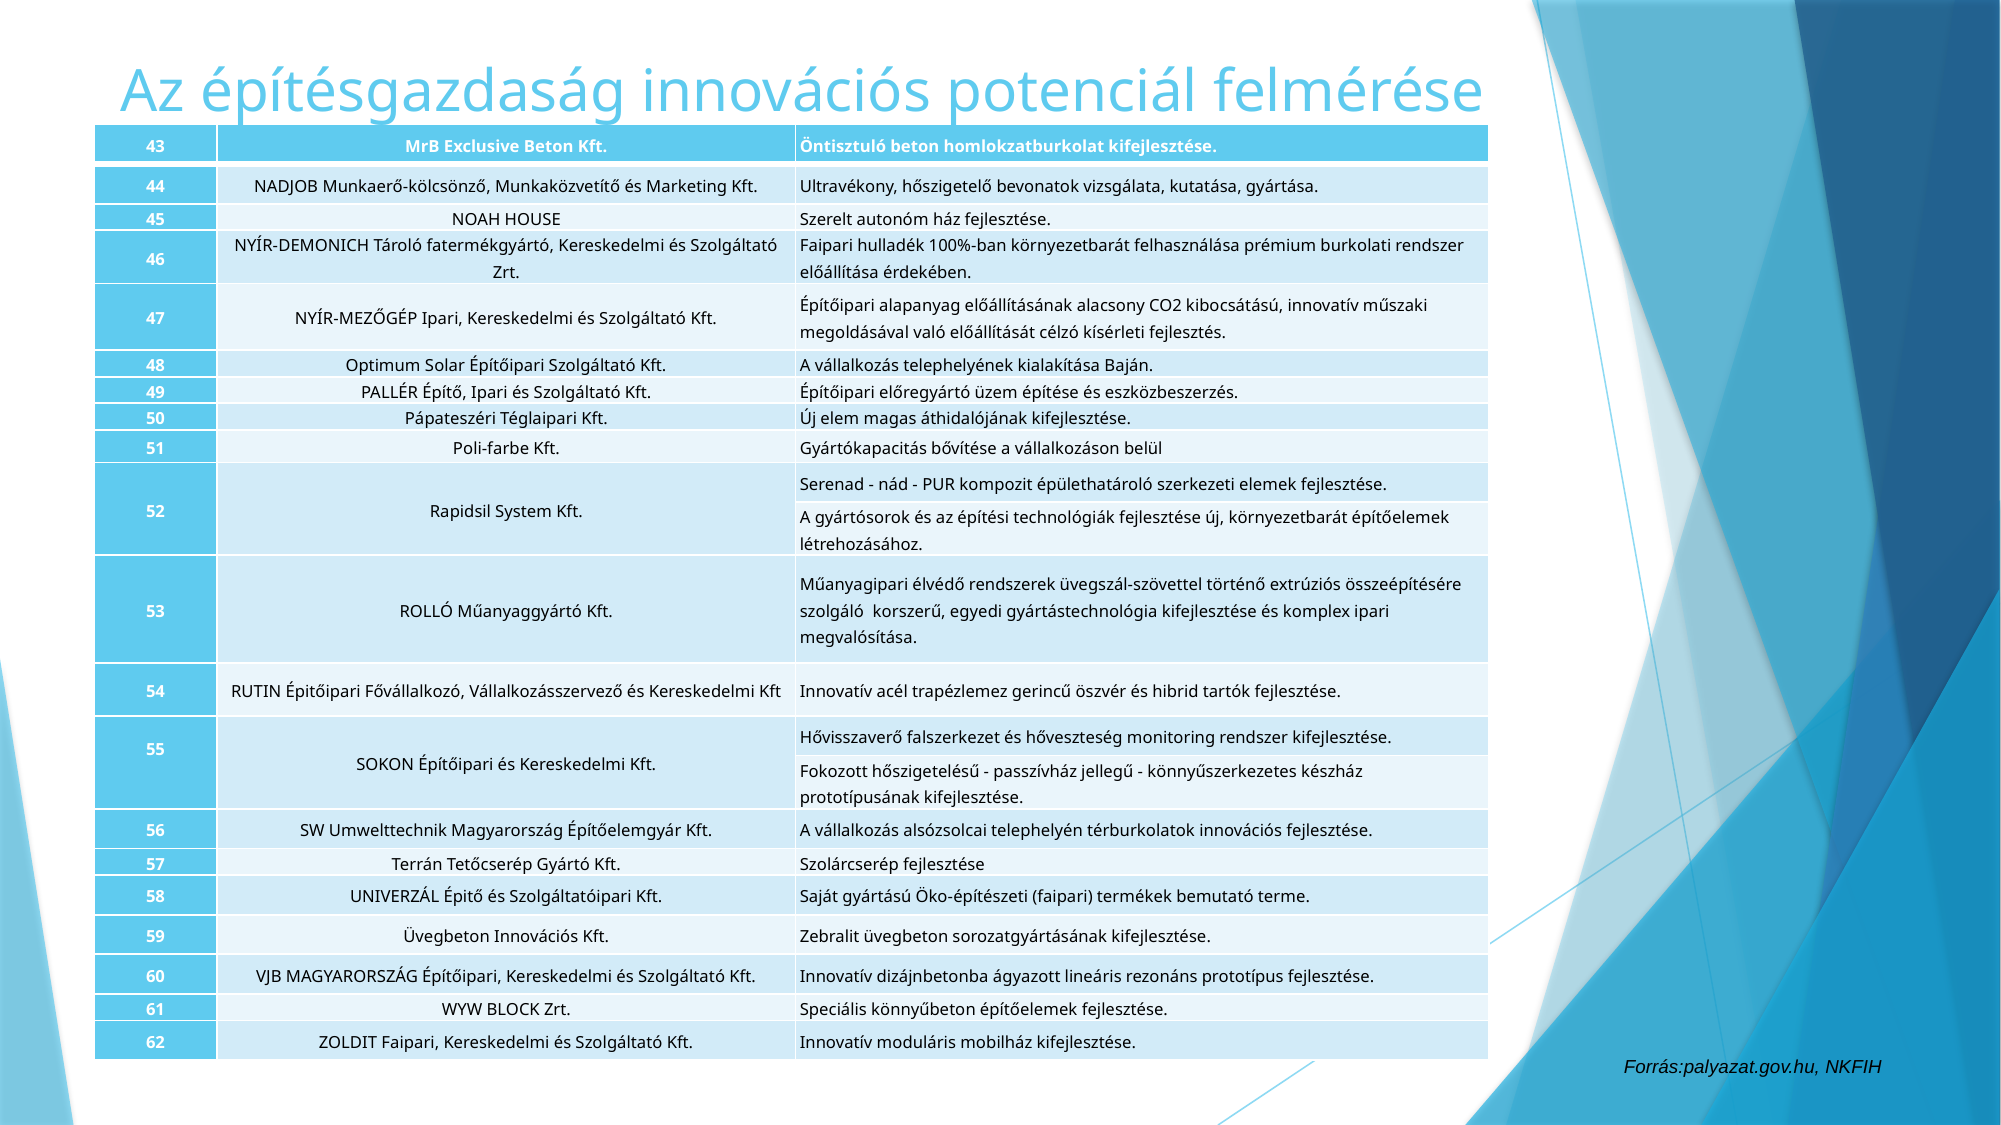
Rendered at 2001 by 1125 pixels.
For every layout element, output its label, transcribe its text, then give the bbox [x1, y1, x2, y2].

table_cell NYÍR-DEMONICH Tároló fatermékgyártó, Kereskedelmi és Szolgáltató Zrt. [218, 263, 795, 283]
table_cell A gyártósorok és az építési technológiák fejlesztése új, környezetbarát építőelemek létrehozásához. [796, 503, 1488, 554]
table_cell Szolárcserép fejlesztése [796, 849, 1488, 874]
table_cell 61 [95, 995, 216, 1020]
table_cell 55 [95, 717, 216, 808]
table_cell 56 [95, 810, 216, 848]
table_cell Speciális könnyűbeton építőelemek fejlesztése. [796, 995, 1488, 1020]
table_cell ROLLÓ Műanyaggyártó Kft. [218, 556, 795, 662]
table_cell SOKON Építőipari és Kereskedelmi Kft. [218, 717, 795, 808]
table_cell UNIVERZÁL Épitő és Szolgáltatóipari Kft. [218, 876, 795, 914]
table_cell 50 [95, 404, 216, 429]
table_cell 45 [95, 205, 105, 229]
table_cell 49 [95, 378, 216, 402]
table_cell 51 [95, 431, 216, 462]
table_cell Üvegbeton Innovációs Kft. [218, 916, 795, 953]
text_box Forrás:palyazat.gov.hu, NKFIH [1608, 1047, 2000, 1085]
table_cell 44 [95, 167, 105, 203]
table_cell PALLÉR Építő, Ipari és Szolgáltató Kft. [218, 378, 795, 402]
table_cell 58 [95, 876, 216, 914]
table_cell WYW BLOCK Zrt. [218, 995, 795, 1020]
table_cell Gyártókapacitás bővítése a vállalkozáson belül [796, 431, 1488, 462]
table_cell Poli-farbe Kft. [218, 431, 795, 462]
table_cell Rapidsil System Kft. [218, 463, 795, 554]
table_cell A vállalkozás telephelyének kialakítása Baján. [796, 351, 1488, 376]
table_cell Innovatív acél trapézlemez gerincű öszvér és hibrid tartók fejlesztése. [796, 664, 1488, 715]
table_cell VJB MAGYARORSZÁG Építőipari, Kereskedelmi és Szolgáltató Kft. [218, 955, 795, 993]
table_cell 48 [95, 351, 216, 376]
title Az építésgazdaság innovációs potenciál felmérése [105, 46, 1882, 263]
table_cell A vállalkozás alsózsolcai telephelyén térburkolatok innovációs fejlesztése. [796, 810, 1488, 848]
table_cell 53 [95, 556, 216, 662]
table_cell Optimum Solar Építőipari Szolgáltató Kft. [218, 351, 795, 376]
table_cell 57 [95, 849, 216, 874]
table_cell Saját gyártású Öko-építészeti (faipari) termékek bemutató terme. [796, 876, 1488, 914]
table_cell 46 [95, 231, 216, 283]
table_cell RUTIN Épitőipari Fővállalkozó, Vállalkozásszervező és Kereskedelmi Kft [218, 664, 795, 715]
table_cell 60 [95, 955, 216, 993]
table_cell Fokozott hőszigetelésű - passzívház jellegű - könnyűszerkezetes készház prototípusának kifejlesztése. [796, 756, 1488, 808]
table_cell Faipari hulladék 100%-ban környezetbarát felhasználása prémium burkolati rendszer előállítása érdekében. [796, 263, 1488, 283]
table_cell 54 [95, 664, 216, 715]
table_cell Építőipari alapanyag előállításának alacsony CO2 kibocsátású, innovatív műszaki megoldásával való előállítását célzó kísérleti fejlesztés. [796, 284, 1488, 349]
table_cell Zebralit üvegbeton sorozatgyártásának kifejlesztése. [796, 916, 1488, 953]
table_cell Hővisszaverő falszerkezet és hőveszteség monitoring rendszer kifejlesztése. [796, 717, 1488, 755]
table_cell 59 [95, 916, 216, 953]
table_cell Serenad - nád - PUR kompozit épülethatároló szerkezeti elemek fejlesztése. [796, 463, 1488, 501]
table_cell Pápateszéri Téglaipari Kft. [218, 404, 795, 429]
table_cell ZOLDIT Faipari, Kereskedelmi és Szolgáltató Kft. [218, 1021, 795, 1059]
table_cell SW Umwelttechnik Magyarország Építőelemgyár Kft. [218, 810, 795, 848]
table_cell Innovatív moduláris mobilház kifejlesztése. [796, 1021, 1488, 1059]
table_cell 47 [95, 284, 216, 349]
table_cell Műanyagipari élvédő rendszerek üvegszál-szövettel történő extrúziós összeépítésére szolgáló korszerű, egyedi gyártástechnológia kifejlesztése és komplex ipari megvalósítása. [796, 556, 1488, 662]
table_cell Terrán Tetőcserép Gyártó Kft. [218, 849, 795, 874]
table_header 43 [95, 125, 105, 161]
table_cell Új elem magas áthidalójának kifejlesztése. [796, 404, 1488, 429]
table_cell Építőipari előregyártó üzem építése és eszközbeszerzés. [796, 378, 1488, 402]
table_cell NYÍR-MEZŐGÉP Ipari, Kereskedelmi és Szolgáltató Kft. [218, 284, 795, 349]
table_cell 52 [95, 463, 216, 554]
table_cell 62 [95, 1021, 216, 1059]
table_cell Innovatív dizájnbetonba ágyazott lineáris rezonáns prototípus fejlesztése. [796, 955, 1488, 993]
